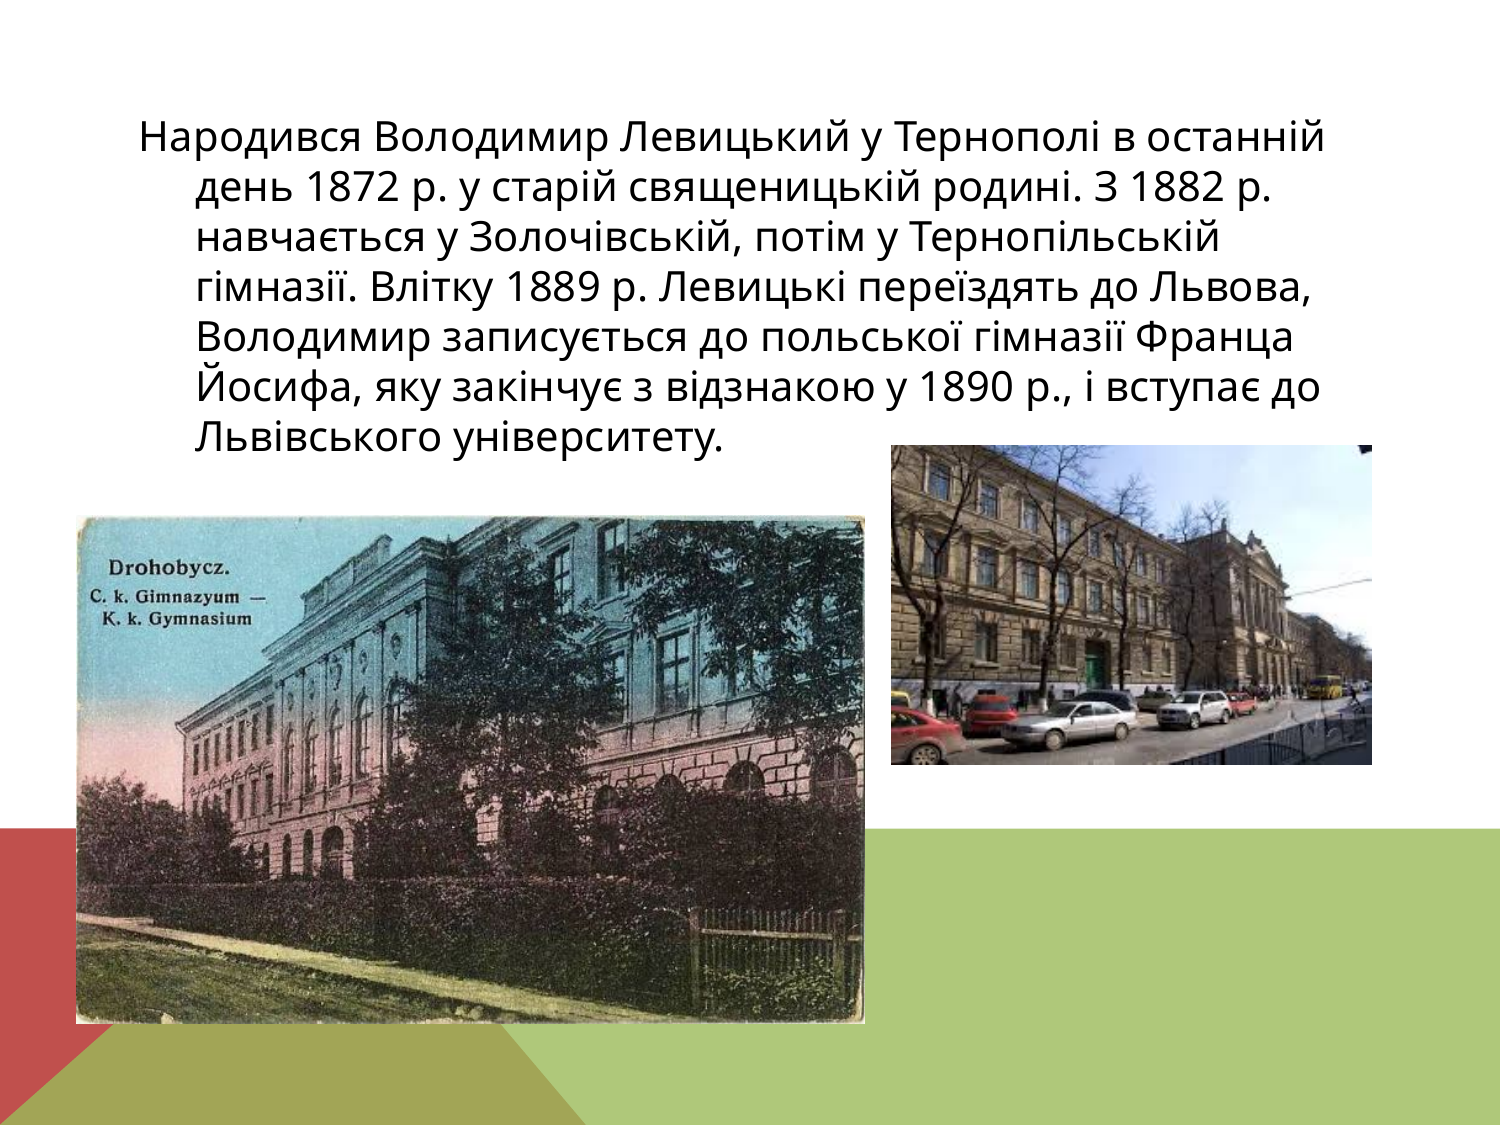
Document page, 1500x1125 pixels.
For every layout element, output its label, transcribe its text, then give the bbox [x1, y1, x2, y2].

picture [891, 445, 1372, 765]
picture [76, 514, 865, 1024]
list Народився Володимир Левицький у Тернополі в останній день 1872 р. у старій священицькій родині. З 1882 р. навчається у Золочівській, потім у Тернопільській гімназії. Влітку 1889 р. Левицькі переїздять до Львова, Володимир записується до польської гімназії Франца Йосифа, яку закінчує з відзнакою у 1890 р., і вступає до Львівського університету. [123, 101, 1358, 689]
